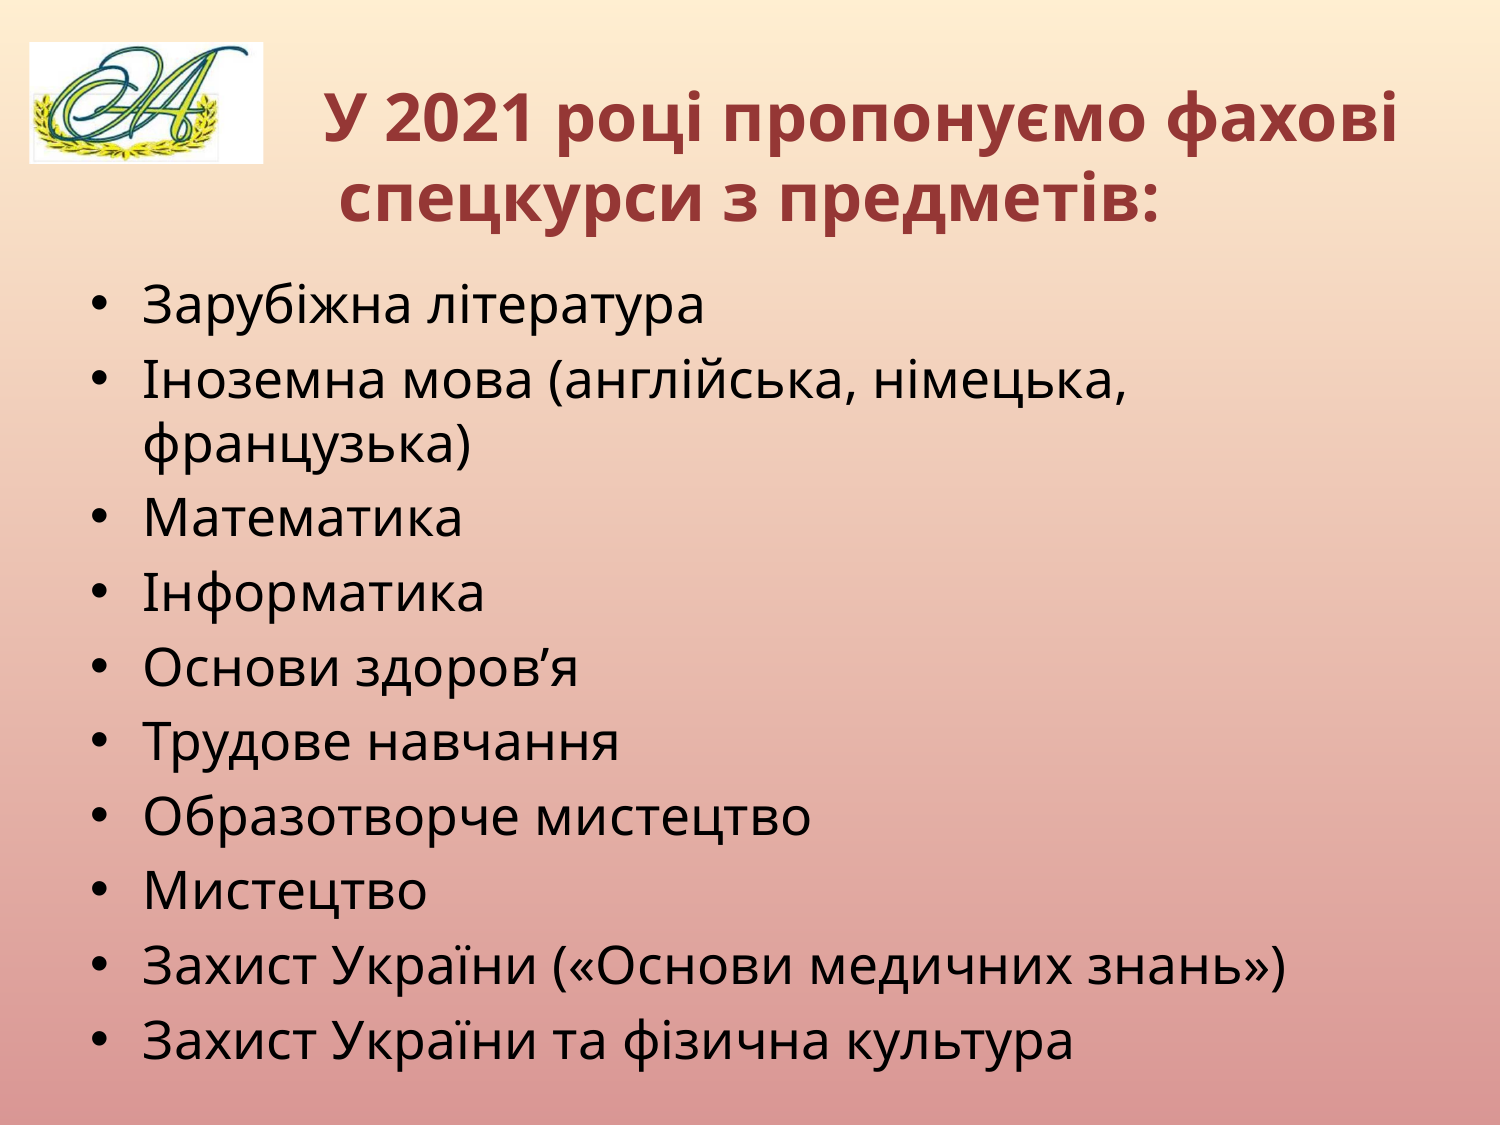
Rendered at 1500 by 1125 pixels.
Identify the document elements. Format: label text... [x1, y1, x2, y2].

list Зарубіжна література Іноземна мова (англійська, німецька, французька) Математика Інформатика Основи здоров’я Трудове навчання Образотворче мистецтво Мистецтво Захист України («Основи медичних знань») Захист України та фізична культура [75, 291, 1436, 1094]
picture [29, 42, 264, 165]
title У 2021 році пропонуємо фахові спецкурси з предметів: [17, 42, 1483, 268]
text_box [73, 196, 1445, 291]
